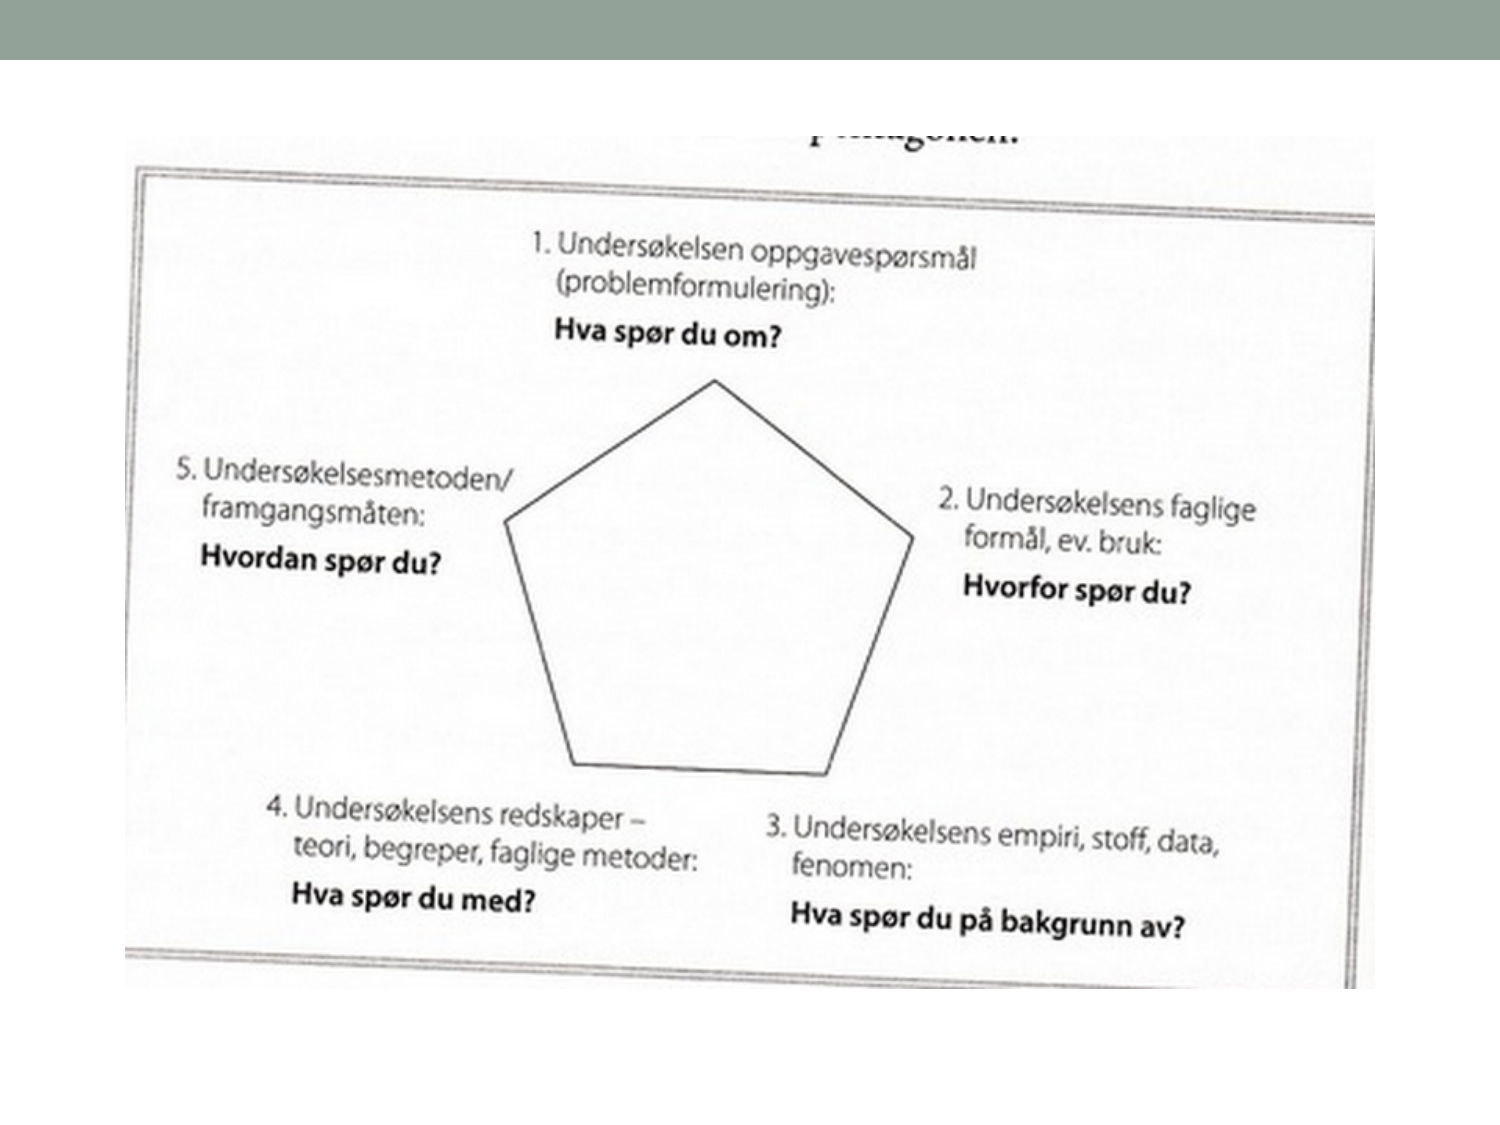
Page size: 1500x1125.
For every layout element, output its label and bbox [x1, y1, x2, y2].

picture [124, 136, 1375, 989]
